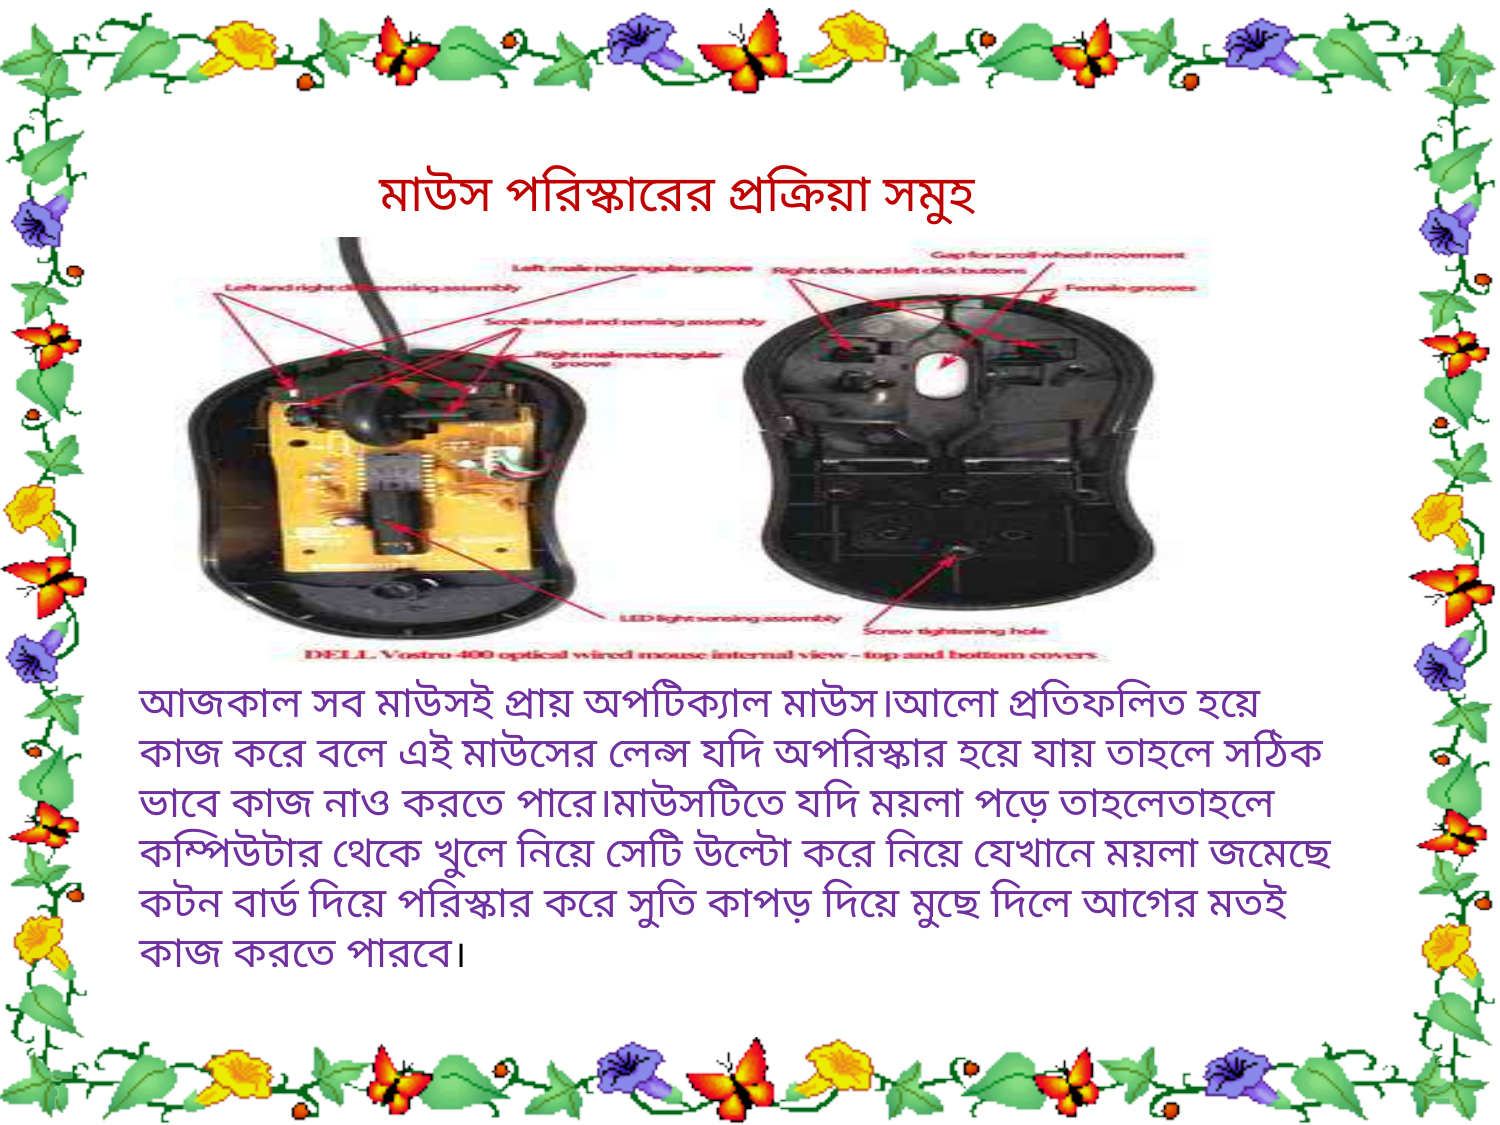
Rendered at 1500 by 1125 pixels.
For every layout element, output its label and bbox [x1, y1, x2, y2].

text_box [0, 8, 1500, 1125]
